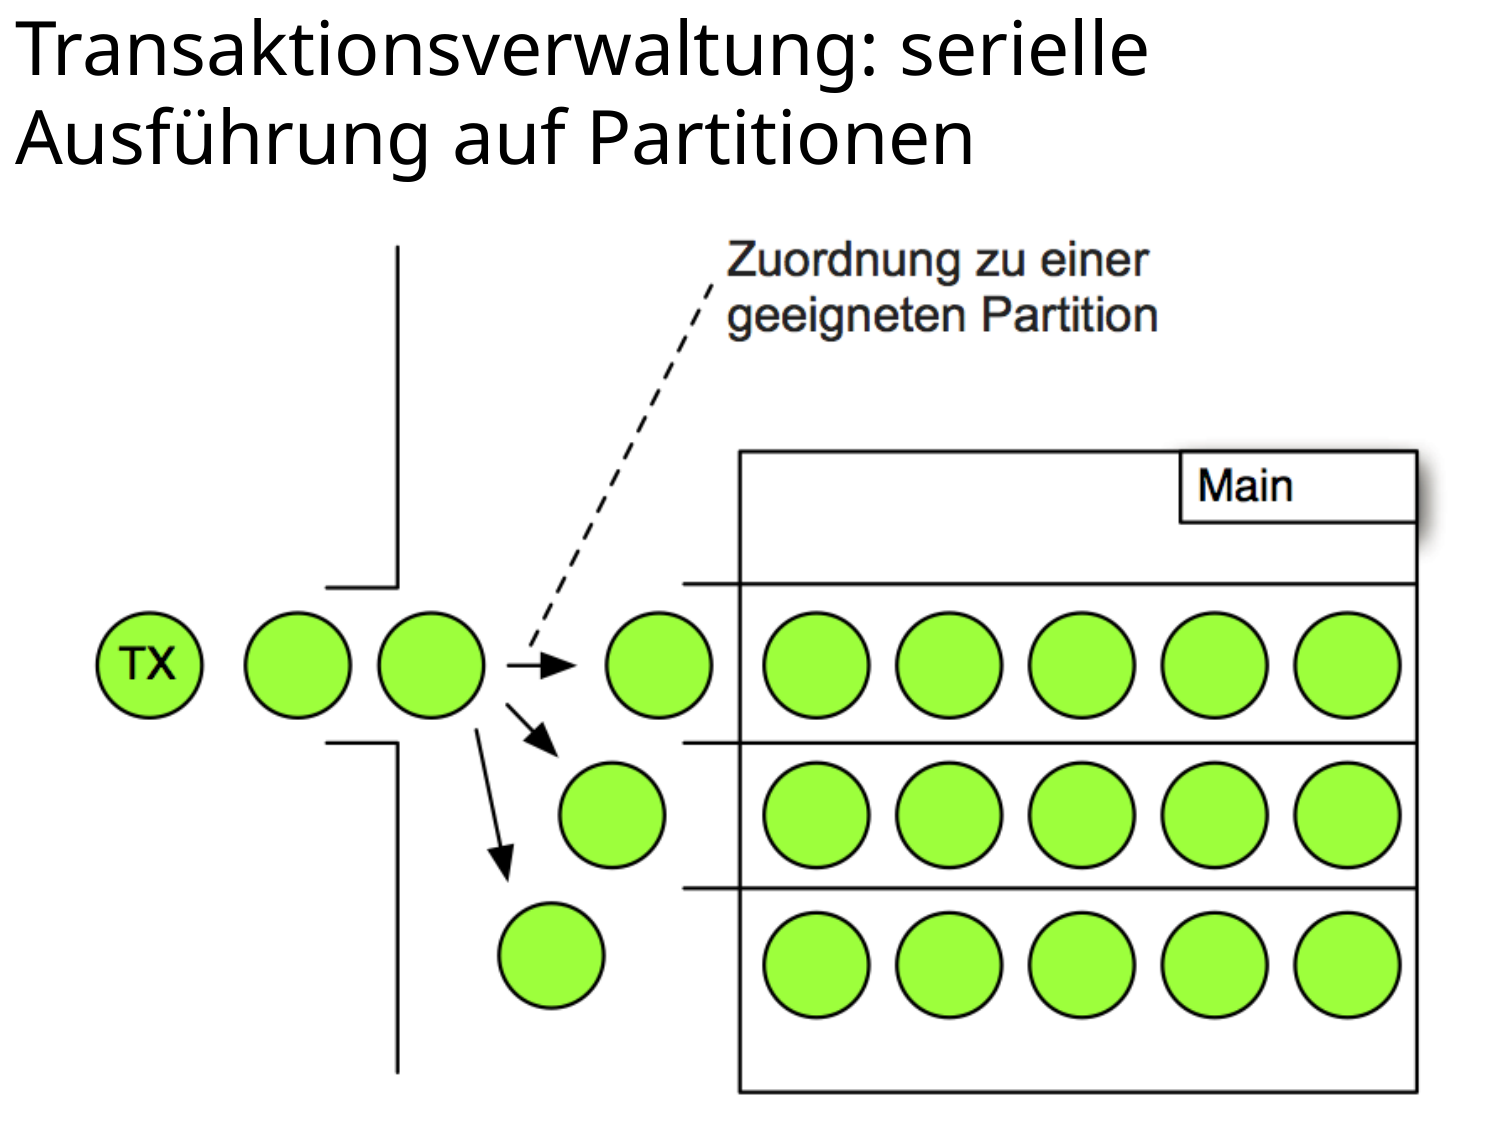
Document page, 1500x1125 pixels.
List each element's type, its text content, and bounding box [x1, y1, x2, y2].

title Transaktionsverwaltung: serielle Ausführung auf Partitionen [0, 0, 1500, 188]
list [0, 199, 1500, 1125]
